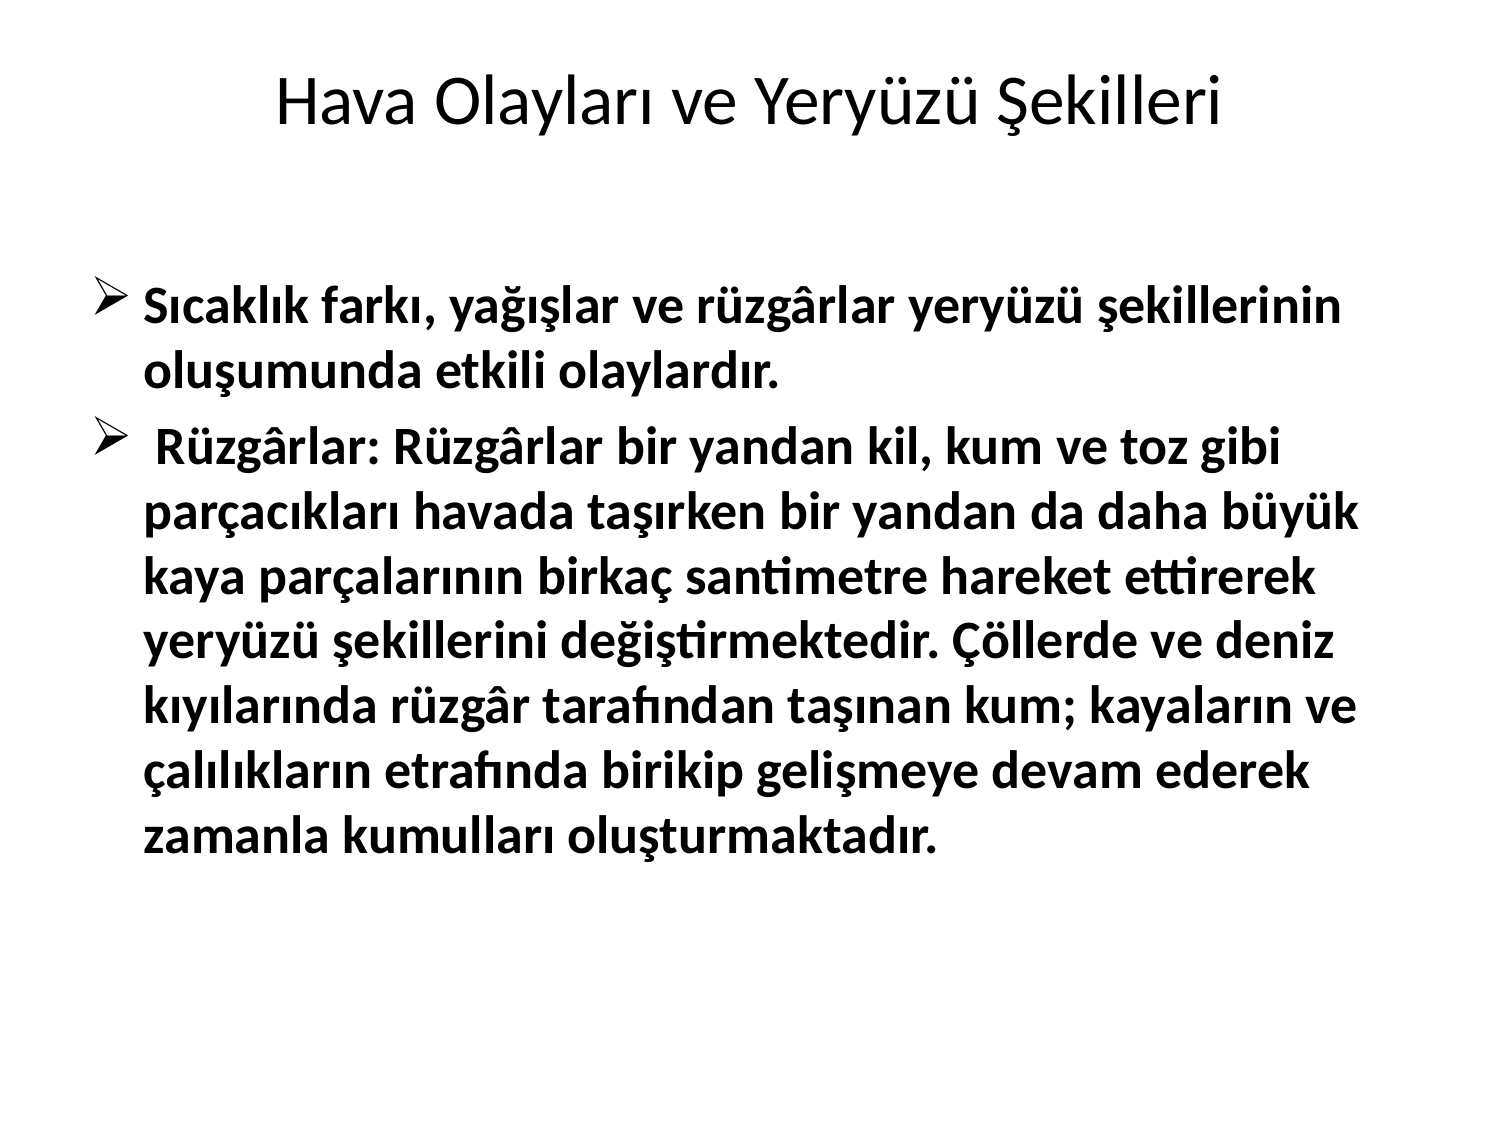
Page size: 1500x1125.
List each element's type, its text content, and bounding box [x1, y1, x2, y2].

title Hava Olayları ve Yeryüzü Şekilleri [75, 45, 1425, 233]
list Sıcaklık farkı, yağışlar ve rüzgârlar yeryüzü şekillerinin oluşumunda etkili olaylardır. Rüzgârlar: Rüzgârlar bir yandan kil, kum ve toz gibi parçacıkları havada taşırken bir yandan da daha büyük kaya parçalarının birkaç santimetre hareket ettirerek yeryüzü şekillerini değiştirmektedir. Çöllerde ve deniz kıyılarında rüzgâr tarafından taşınan kum; kayaların ve çalılıkların etrafında birikip gelişmeye devam ederek zamanla kumulları oluşturmaktadır. [75, 262, 1425, 1005]
